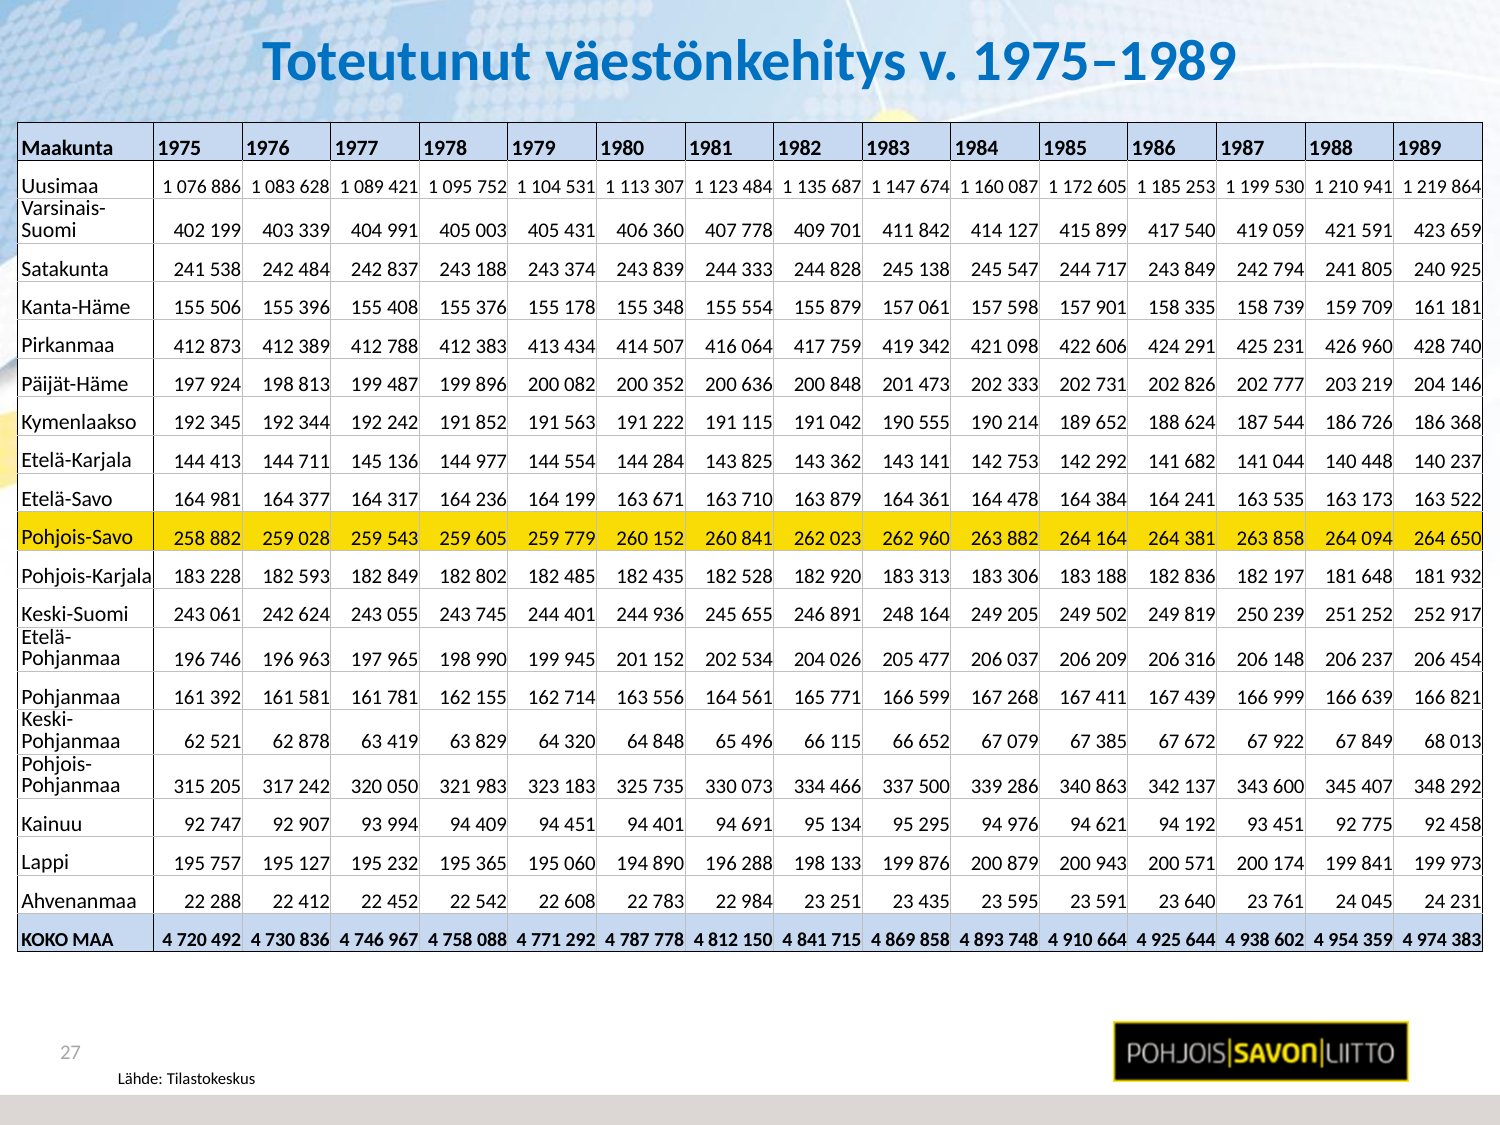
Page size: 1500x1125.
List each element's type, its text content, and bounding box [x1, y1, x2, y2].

table_cell 23 435 [863, 876, 950, 913]
table_cell 164 981 [154, 474, 242, 511]
table_cell 201 152 [597, 628, 685, 671]
table_cell 94 976 [951, 799, 1039, 836]
table_cell 144 554 [508, 436, 596, 473]
table_cell 63 419 [331, 710, 419, 754]
table_cell 203 219 [1306, 359, 1393, 396]
table_cell 321 983 [420, 755, 507, 798]
table_cell 200 082 [508, 359, 596, 396]
table_cell 163 535 [1217, 474, 1305, 511]
table_cell 161 392 [154, 672, 242, 709]
table_cell 163 671 [597, 474, 685, 511]
table_cell 417 759 [774, 320, 862, 358]
table_cell 243 839 [597, 244, 685, 281]
table_cell 187 544 [1217, 397, 1305, 435]
table_cell 182 849 [331, 551, 419, 588]
table_cell 22 984 [686, 876, 773, 913]
table_cell 164 317 [331, 474, 419, 511]
table_cell 259 543 [331, 512, 419, 550]
table_cell 167 268 [951, 672, 1039, 709]
table_cell 162 155 [420, 672, 507, 709]
table_cell 143 825 [686, 436, 773, 473]
table_cell 1 104 531 [508, 161, 596, 198]
table_header 1988 [1306, 123, 1393, 160]
table_cell 1 095 752 [420, 161, 507, 198]
table_cell 243 188 [420, 244, 507, 281]
table_cell 145 136 [331, 436, 419, 473]
table_cell 426 960 [1306, 320, 1393, 358]
table_header 1980 [597, 123, 685, 160]
table_cell 404 991 [331, 199, 419, 243]
table_cell 202 534 [686, 628, 773, 671]
table_cell 1 135 687 [774, 161, 862, 198]
table_cell 251 252 [1306, 589, 1393, 627]
table_cell 195 060 [508, 837, 596, 875]
table_cell 182 802 [420, 551, 507, 588]
table_cell 164 199 [508, 474, 596, 511]
table_cell 205 477 [863, 628, 950, 671]
table_cell 414 127 [951, 199, 1039, 243]
table_cell 22 288 [154, 876, 242, 913]
table_header 1978 [420, 123, 507, 160]
table_cell 190 214 [951, 397, 1039, 435]
table_cell 1 113 307 [597, 161, 685, 198]
table_header 1976 [243, 123, 330, 160]
table_cell 405 431 [508, 199, 596, 243]
table_cell 23 591 [1040, 876, 1127, 913]
table_cell Ahvenanmaa [18, 876, 153, 913]
table_cell 199 896 [420, 359, 507, 396]
table_cell 241 538 [154, 244, 242, 281]
table_cell 1 083 628 [243, 161, 330, 198]
table_cell 243 061 [154, 589, 242, 627]
table_cell 23 251 [774, 876, 862, 913]
table_cell 93 451 [1217, 799, 1305, 836]
table_cell 196 288 [686, 837, 773, 875]
table_cell Pohjois-Karjala [18, 551, 153, 588]
table_cell 249 819 [1128, 589, 1216, 627]
table_cell 143 362 [774, 436, 862, 473]
table_cell 164 377 [243, 474, 330, 511]
table_cell 166 999 [1217, 672, 1305, 709]
table_cell 411 842 [863, 199, 950, 243]
table_cell 182 197 [1217, 551, 1305, 588]
table_cell Etelä-Savo [18, 474, 153, 511]
table_cell 315 205 [154, 755, 242, 798]
table_header 1984 [951, 123, 1039, 160]
table_cell 1 219 864 [1394, 161, 1482, 198]
table_cell 194 890 [597, 837, 685, 875]
table_cell 67 922 [1217, 710, 1305, 754]
table_cell 162 714 [508, 672, 596, 709]
table_cell 189 652 [1040, 397, 1127, 435]
table_cell 67 385 [1040, 710, 1127, 754]
table_cell 65 496 [686, 710, 773, 754]
table_cell 155 408 [331, 282, 419, 319]
table_cell 143 141 [863, 436, 950, 473]
table_cell 164 236 [420, 474, 507, 511]
table_cell 196 963 [243, 628, 330, 671]
table_cell 4 730 836 [243, 914, 330, 951]
table_cell 66 115 [774, 710, 862, 754]
table_cell 161 781 [331, 672, 419, 709]
table_cell 414 507 [597, 320, 685, 358]
table_cell 1 172 605 [1040, 161, 1127, 198]
table_cell 200 848 [774, 359, 862, 396]
table_cell 22 452 [331, 876, 419, 913]
table_cell 155 554 [686, 282, 773, 319]
table_cell 334 466 [774, 755, 862, 798]
table_cell 197 965 [331, 628, 419, 671]
table_cell 181 648 [1306, 551, 1393, 588]
table_cell 92 747 [154, 799, 242, 836]
table_cell 419 059 [1217, 199, 1305, 243]
table_cell 140 237 [1394, 436, 1482, 473]
table_cell 416 064 [686, 320, 773, 358]
table_cell Satakunta [18, 244, 153, 281]
table_cell 183 188 [1040, 551, 1127, 588]
table_cell Pohjois-Savo [18, 512, 153, 550]
table_cell 161 581 [243, 672, 330, 709]
table_cell 245 655 [686, 589, 773, 627]
table_cell 62 878 [243, 710, 330, 754]
table_cell 4 720 492 [154, 914, 242, 951]
table_cell 4 812 150 [686, 914, 773, 951]
table_cell 248 164 [863, 589, 950, 627]
table_cell 144 413 [154, 436, 242, 473]
table_cell 195 365 [420, 837, 507, 875]
table_cell 199 973 [1394, 837, 1482, 875]
table_cell 67 849 [1306, 710, 1393, 754]
table_cell 92 775 [1306, 799, 1393, 836]
table_cell 190 555 [863, 397, 950, 435]
table_cell 244 333 [686, 244, 773, 281]
table_cell 243 374 [508, 244, 596, 281]
table_cell 325 735 [597, 755, 685, 798]
table_cell 191 852 [420, 397, 507, 435]
table_cell Etelä-Karjala [18, 436, 153, 473]
text_box Lähde: Tilastokeskus [103, 1060, 283, 1096]
table_cell 92 907 [243, 799, 330, 836]
table_cell 202 333 [951, 359, 1039, 396]
table_cell 191 115 [686, 397, 773, 435]
table_cell 191 563 [508, 397, 596, 435]
table_cell 94 621 [1040, 799, 1127, 836]
table_cell 412 873 [154, 320, 242, 358]
table_cell 240 925 [1394, 244, 1482, 281]
table_cell 166 821 [1394, 672, 1482, 709]
table_cell 242 794 [1217, 244, 1305, 281]
table_cell 200 174 [1217, 837, 1305, 875]
table_cell 95 295 [863, 799, 950, 836]
table_cell 206 316 [1128, 628, 1216, 671]
table_cell 200 879 [951, 837, 1039, 875]
table_cell 244 401 [508, 589, 596, 627]
table_cell 93 994 [331, 799, 419, 836]
table_cell 250 239 [1217, 589, 1305, 627]
table_cell 144 284 [597, 436, 685, 473]
table_cell 259 605 [420, 512, 507, 550]
table_cell 165 771 [774, 672, 862, 709]
table_cell 23 595 [951, 876, 1039, 913]
table_cell 198 813 [243, 359, 330, 396]
table_cell 164 561 [686, 672, 773, 709]
table_cell 163 710 [686, 474, 773, 511]
table_cell 163 879 [774, 474, 862, 511]
table_cell 206 148 [1217, 628, 1305, 671]
table_header 1985 [1040, 123, 1127, 160]
table_cell 195 232 [331, 837, 419, 875]
table_cell 422 606 [1040, 320, 1127, 358]
table_cell 155 396 [243, 282, 330, 319]
table_cell 264 381 [1128, 512, 1216, 550]
table_cell 164 361 [863, 474, 950, 511]
table_cell 412 389 [243, 320, 330, 358]
table_cell 24 231 [1394, 876, 1482, 913]
table_cell 155 376 [420, 282, 507, 319]
table_cell 94 409 [420, 799, 507, 836]
table_cell 260 841 [686, 512, 773, 550]
table_cell 244 717 [1040, 244, 1127, 281]
table_cell 198 990 [420, 628, 507, 671]
table_cell 317 242 [243, 755, 330, 798]
table_cell 323 183 [508, 755, 596, 798]
table_header 1989 [1394, 123, 1482, 160]
table_cell 206 454 [1394, 628, 1482, 671]
table_cell 243 745 [420, 589, 507, 627]
table_cell 67 672 [1128, 710, 1216, 754]
table_cell 141 044 [1217, 436, 1305, 473]
table_cell Keski-Suomi [18, 589, 153, 627]
table_cell 1 160 087 [951, 161, 1039, 198]
slide_number 27 [29, 1021, 96, 1082]
table_cell 245 138 [863, 244, 950, 281]
table_cell 245 547 [951, 244, 1039, 281]
table_cell 424 291 [1128, 320, 1216, 358]
table_cell 421 098 [951, 320, 1039, 358]
table_cell 4 974 383 [1394, 914, 1482, 951]
table_cell 195 757 [154, 837, 242, 875]
table_header 1981 [686, 123, 773, 160]
table_cell 23 640 [1128, 876, 1216, 913]
table_cell 330 073 [686, 755, 773, 798]
table_cell 66 652 [863, 710, 950, 754]
table_cell 4 787 778 [597, 914, 685, 951]
table_cell 94 401 [597, 799, 685, 836]
table_cell 1 089 421 [331, 161, 419, 198]
table_cell 264 094 [1306, 512, 1393, 550]
table_cell 264 164 [1040, 512, 1127, 550]
table_cell 4 841 715 [774, 914, 862, 951]
table_header 1979 [508, 123, 596, 160]
table_cell 163 522 [1394, 474, 1482, 511]
table_cell 200 636 [686, 359, 773, 396]
table_cell Etelä-Pohjanmaa [18, 628, 153, 671]
table_header Maakunta [18, 123, 153, 160]
table_cell 140 448 [1306, 436, 1393, 473]
title Toteutunut väestönkehitys v. 1975–1989 [103, 0, 1397, 122]
table_cell 192 345 [154, 397, 242, 435]
table_cell 159 709 [1306, 282, 1393, 319]
table_cell 262 023 [774, 512, 862, 550]
table_cell 64 320 [508, 710, 596, 754]
table_cell 4 954 359 [1306, 914, 1393, 951]
table_cell 403 339 [243, 199, 330, 243]
table_cell 158 335 [1128, 282, 1216, 319]
table_cell 157 061 [863, 282, 950, 319]
table_header 1982 [774, 123, 862, 160]
table_cell 155 178 [508, 282, 596, 319]
table_cell 166 639 [1306, 672, 1393, 709]
table_cell 199 945 [508, 628, 596, 671]
table_cell 4 771 292 [508, 914, 596, 951]
table_cell 62 521 [154, 710, 242, 754]
table_cell 182 485 [508, 551, 596, 588]
table_cell 199 876 [863, 837, 950, 875]
table_cell 4 910 664 [1040, 914, 1127, 951]
table_cell 425 231 [1217, 320, 1305, 358]
table_header 1977 [331, 123, 419, 160]
table_cell 22 783 [597, 876, 685, 913]
table_cell 195 127 [243, 837, 330, 875]
table_cell 241 805 [1306, 244, 1393, 281]
table_cell 1 185 253 [1128, 161, 1216, 198]
table_cell 142 753 [951, 436, 1039, 473]
table_cell 144 977 [420, 436, 507, 473]
table_cell 182 435 [597, 551, 685, 588]
table_header 1975 [154, 123, 242, 160]
table_cell 345 407 [1306, 755, 1393, 798]
table_cell 1 199 530 [1217, 161, 1305, 198]
table_cell Kainuu [18, 799, 153, 836]
table_cell 200 352 [597, 359, 685, 396]
table_cell 348 292 [1394, 755, 1482, 798]
table_cell 198 133 [774, 837, 862, 875]
table_cell 164 478 [951, 474, 1039, 511]
table_cell 67 079 [951, 710, 1039, 754]
table_cell 337 500 [863, 755, 950, 798]
table_cell 186 726 [1306, 397, 1393, 435]
table_cell Lappi [18, 837, 153, 875]
table_cell 421 591 [1306, 199, 1393, 243]
table_cell 405 003 [420, 199, 507, 243]
table_cell 182 593 [243, 551, 330, 588]
table_cell 249 205 [951, 589, 1039, 627]
table_cell 94 451 [508, 799, 596, 836]
table_cell 242 484 [243, 244, 330, 281]
table_cell 23 761 [1217, 876, 1305, 913]
table_cell 141 682 [1128, 436, 1216, 473]
table_cell 157 598 [951, 282, 1039, 319]
table_cell Keski-Pohjanmaa [18, 710, 153, 754]
table_cell 244 936 [597, 589, 685, 627]
table_cell 264 650 [1394, 512, 1482, 550]
table_cell 155 879 [774, 282, 862, 319]
table_cell Päijät-Häme [18, 359, 153, 396]
table_cell 64 848 [597, 710, 685, 754]
table_cell 417 540 [1128, 199, 1216, 243]
table_cell 22 608 [508, 876, 596, 913]
table_cell 22 412 [243, 876, 330, 913]
table_cell 182 920 [774, 551, 862, 588]
table_cell 199 487 [331, 359, 419, 396]
table_cell 342 137 [1128, 755, 1216, 798]
table_header 1987 [1217, 123, 1305, 160]
table_cell 204 026 [774, 628, 862, 671]
table_cell 1 210 941 [1306, 161, 1393, 198]
table_cell 201 473 [863, 359, 950, 396]
table_cell 4 893 748 [951, 914, 1039, 951]
table_header 1986 [1128, 123, 1216, 160]
table_cell 340 863 [1040, 755, 1127, 798]
table_cell 197 924 [154, 359, 242, 396]
picture [0, 0, 103, 648]
table_cell 202 777 [1217, 359, 1305, 396]
table_cell 199 841 [1306, 837, 1393, 875]
table_cell 188 624 [1128, 397, 1216, 435]
table_cell 260 152 [597, 512, 685, 550]
table_cell 167 411 [1040, 672, 1127, 709]
table_cell 1 147 674 [863, 161, 950, 198]
table_cell 186 368 [1394, 397, 1482, 435]
table_cell Pohjois-Pohjanmaa [18, 755, 153, 798]
table_cell 204 146 [1394, 359, 1482, 396]
table_cell 196 746 [154, 628, 242, 671]
table_cell 249 502 [1040, 589, 1127, 627]
table_cell Varsinais-Suomi [18, 199, 153, 243]
table_cell 202 826 [1128, 359, 1216, 396]
table_cell 4 925 644 [1128, 914, 1216, 951]
table_cell Uusimaa [18, 161, 153, 198]
table_cell 144 711 [243, 436, 330, 473]
table_cell 182 836 [1128, 551, 1216, 588]
table_cell 243 055 [331, 589, 419, 627]
table_cell 163 556 [597, 672, 685, 709]
table_cell 407 778 [686, 199, 773, 243]
table_cell 428 740 [1394, 320, 1482, 358]
table_cell 263 882 [951, 512, 1039, 550]
table_cell 94 192 [1128, 799, 1216, 836]
table_cell 258 882 [154, 512, 242, 550]
table_cell 200 571 [1128, 837, 1216, 875]
table_cell 155 506 [154, 282, 242, 319]
table_cell 68 013 [1394, 710, 1482, 754]
table_cell 406 360 [597, 199, 685, 243]
table_cell Kanta-Häme [18, 282, 153, 319]
table_cell 4 746 967 [331, 914, 419, 951]
table_cell 183 306 [951, 551, 1039, 588]
table_cell 182 528 [686, 551, 773, 588]
table_cell 158 739 [1217, 282, 1305, 319]
table_cell 200 943 [1040, 837, 1127, 875]
table_cell 412 788 [331, 320, 419, 358]
table_cell 246 891 [774, 589, 862, 627]
table_cell 262 960 [863, 512, 950, 550]
table_cell 4 938 602 [1217, 914, 1305, 951]
table_cell 24 045 [1306, 876, 1393, 913]
table_cell 320 050 [331, 755, 419, 798]
table_cell 183 228 [154, 551, 242, 588]
table_cell 419 342 [863, 320, 950, 358]
table_header 1983 [863, 123, 950, 160]
table_cell 242 624 [243, 589, 330, 627]
table_cell 4 758 088 [420, 914, 507, 951]
table_cell Pirkanmaa [18, 320, 153, 358]
table_cell 167 439 [1128, 672, 1216, 709]
table_cell 95 134 [774, 799, 862, 836]
table_cell 1 123 484 [686, 161, 773, 198]
table_cell KOKO MAA [18, 914, 153, 951]
table_cell 142 292 [1040, 436, 1127, 473]
table_cell 206 037 [951, 628, 1039, 671]
table_cell 263 858 [1217, 512, 1305, 550]
table_cell 202 731 [1040, 359, 1127, 396]
picture [1113, 1021, 1409, 1082]
table_cell 423 659 [1394, 199, 1482, 243]
table_cell 191 222 [597, 397, 685, 435]
table_cell 181 932 [1394, 551, 1482, 588]
table_cell 259 779 [508, 512, 596, 550]
table_cell 1 076 886 [154, 161, 242, 198]
table_cell 161 181 [1394, 282, 1482, 319]
table_cell 243 849 [1128, 244, 1216, 281]
table_cell 259 028 [243, 512, 330, 550]
table_cell 166 599 [863, 672, 950, 709]
table_cell 415 899 [1040, 199, 1127, 243]
table_cell 413 434 [508, 320, 596, 358]
table_cell 192 242 [331, 397, 419, 435]
table_cell 155 348 [597, 282, 685, 319]
table_cell Pohjanmaa [18, 672, 153, 709]
table_cell 183 313 [863, 551, 950, 588]
table_cell 164 384 [1040, 474, 1127, 511]
table_cell 163 173 [1306, 474, 1393, 511]
table_cell 343 600 [1217, 755, 1305, 798]
table_cell 4 869 858 [863, 914, 950, 951]
picture [1397, 0, 1500, 648]
table_cell 191 042 [774, 397, 862, 435]
table_cell 206 237 [1306, 628, 1393, 671]
table_cell 242 837 [331, 244, 419, 281]
table_cell 94 691 [686, 799, 773, 836]
table_cell 339 286 [951, 755, 1039, 798]
table_cell 252 917 [1394, 589, 1482, 627]
table_cell 412 383 [420, 320, 507, 358]
table_cell 192 344 [243, 397, 330, 435]
table_cell 244 828 [774, 244, 862, 281]
table_cell 92 458 [1394, 799, 1482, 836]
table_cell 63 829 [420, 710, 507, 754]
table_cell Kymenlaakso [18, 397, 153, 435]
table_cell 409 701 [774, 199, 862, 243]
table_cell 164 241 [1128, 474, 1216, 511]
table_cell 22 542 [420, 876, 507, 913]
table_cell 206 209 [1040, 628, 1127, 671]
table_cell 157 901 [1040, 282, 1127, 319]
table_cell 402 199 [154, 199, 242, 243]
